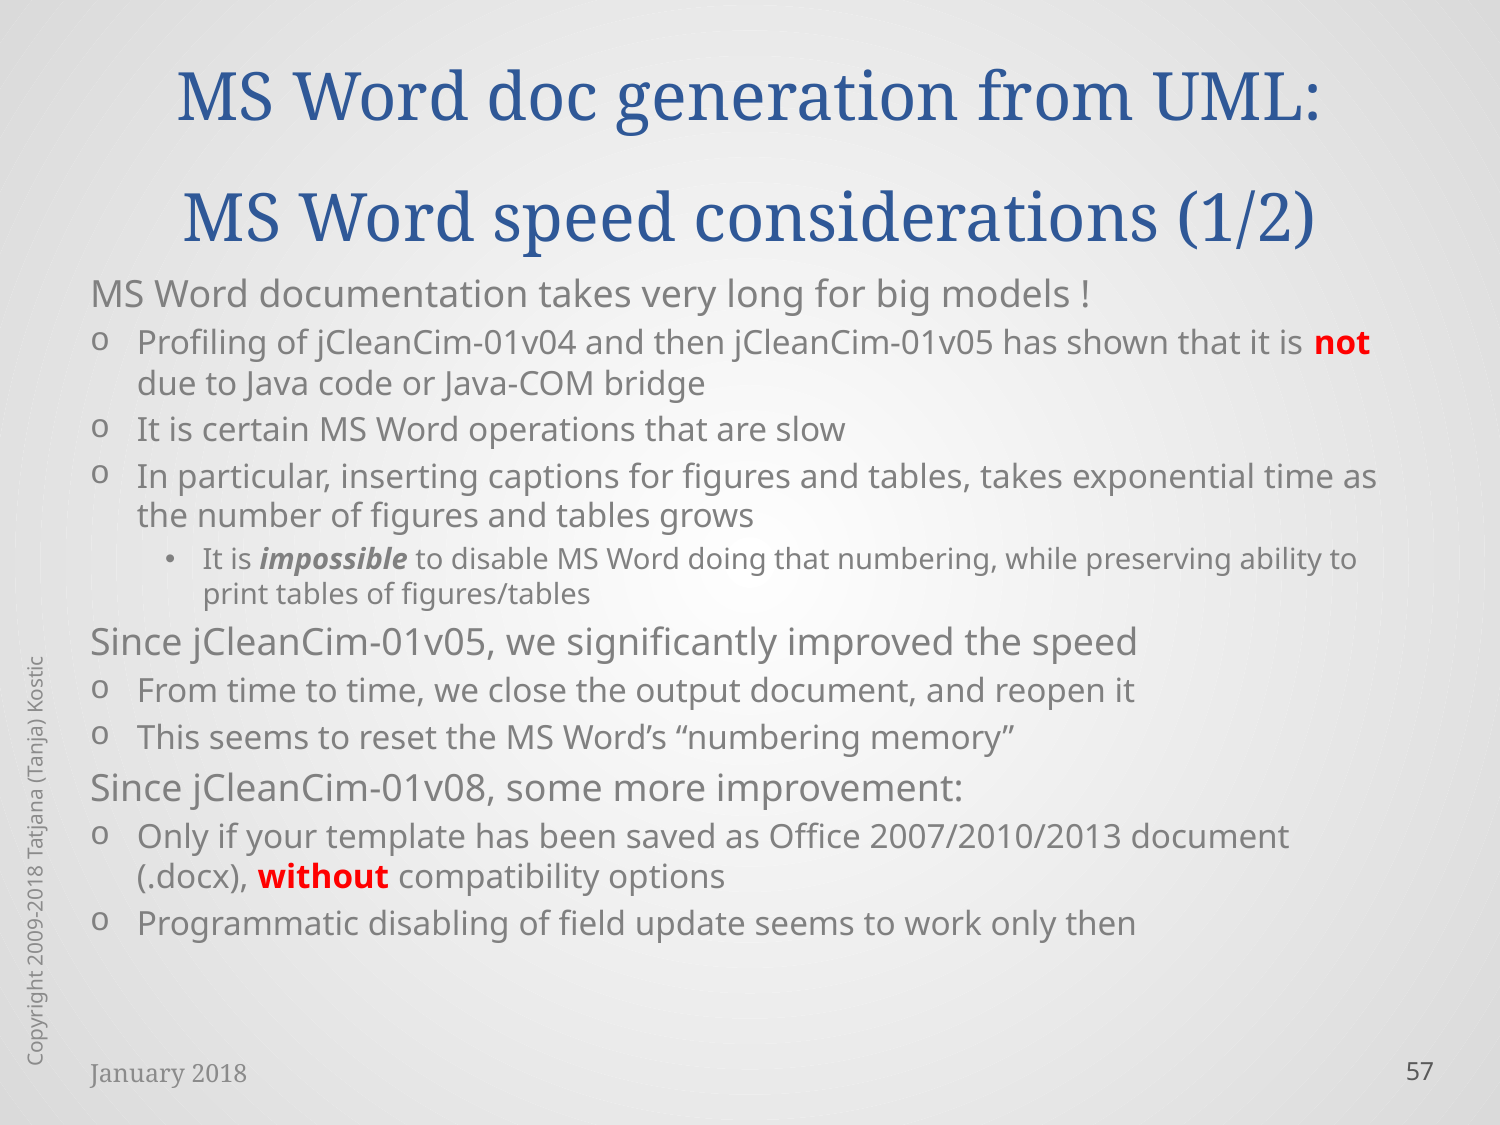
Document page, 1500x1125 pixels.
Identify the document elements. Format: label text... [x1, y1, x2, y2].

list MS Word documentation takes very long for big models ! Profiling of jCleanCim-01v04 and then jCleanCim-01v05 has shown that it is not due to Java code or Java-COM bridge It is certain MS Word operations that are slow In particular, inserting captions for figures and tables, takes exponential time as the number of figures and tables grows It is impossible to disable MS Word doing that numbering, while preserving ability to print tables of figures/tables Since jCleanCim-01v05, we significantly improved the speed From time to time, we close the output document, and reopen it This seems to reset the MS Word’s “numbering memory” Since jCleanCim-01v08, some more improvement: Only if your template has been saved as Office 2007/2010/2013 document (.docx), without compatibility options Programmatic disabling of field update seems to work only then [75, 262, 1425, 1005]
slide_number 57 [1401, 1042, 1494, 1103]
title MS Word doc generation from UML: MS Word speed considerations (1/2) [75, 0, 1425, 262]
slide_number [75, 1042, 313, 1103]
footer Copyright 2009-2018 Tatjana (Tanja) Kostic [18, 621, 54, 1101]
